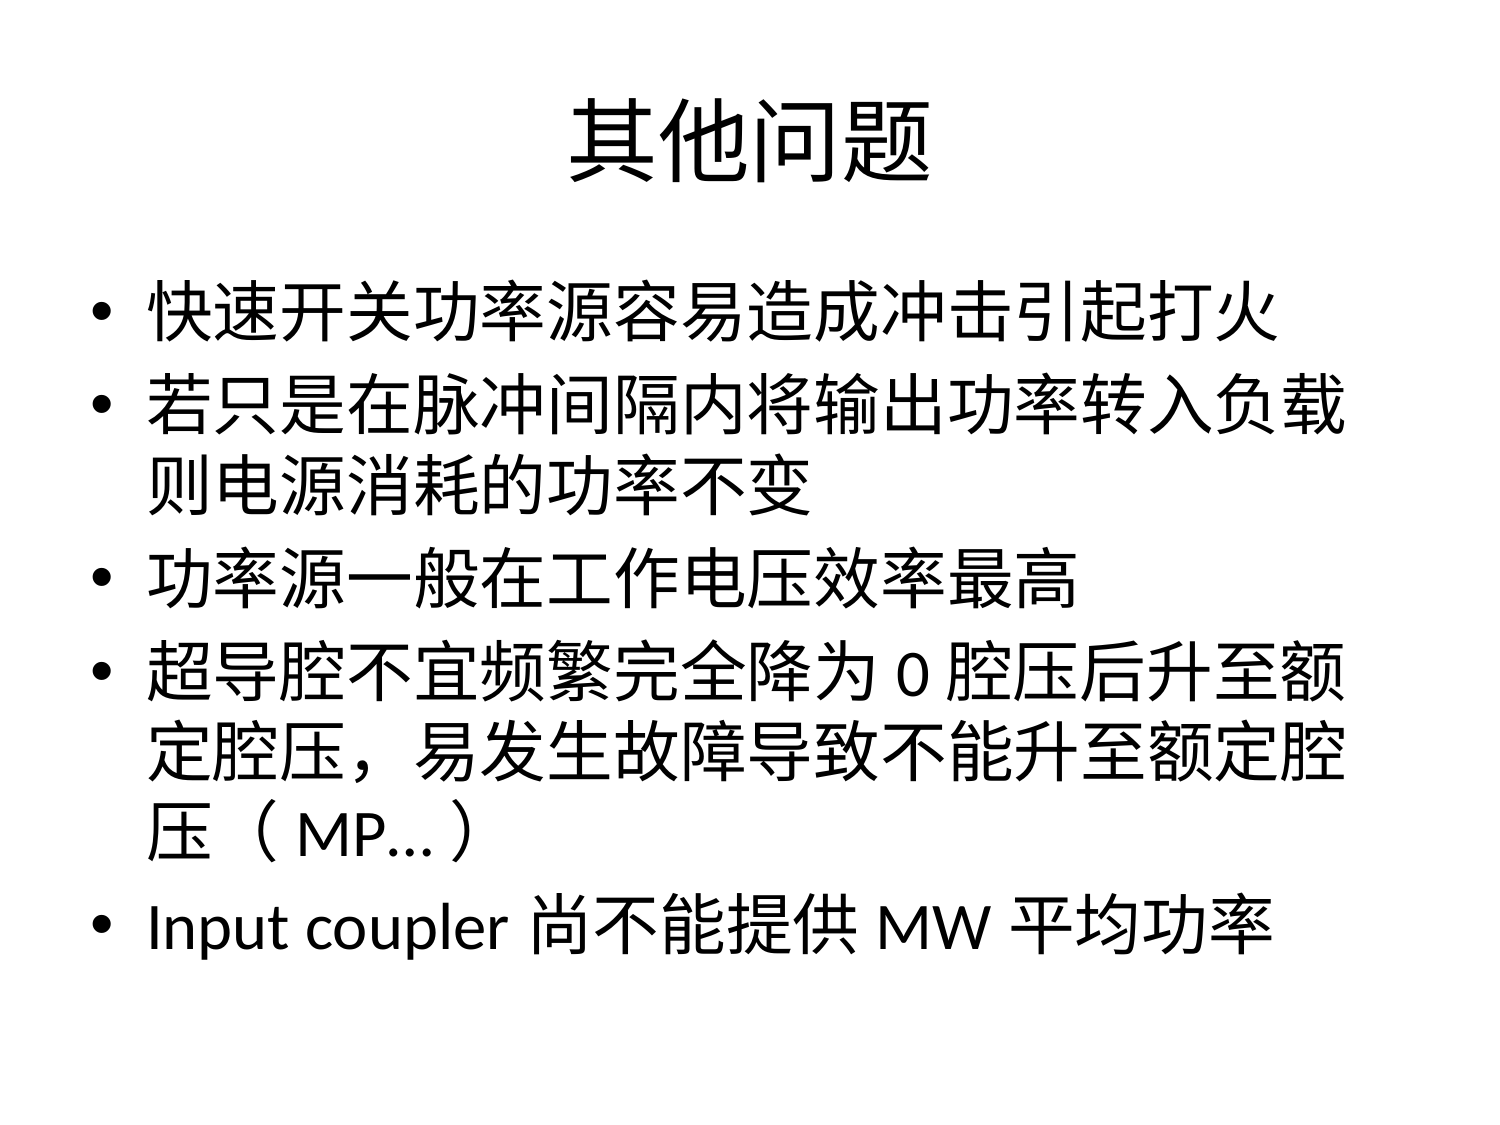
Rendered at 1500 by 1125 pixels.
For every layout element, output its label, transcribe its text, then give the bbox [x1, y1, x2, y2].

title 其他问题 [75, 45, 1425, 233]
list 快速开关功率源容易造成冲击引起打火 若只是在脉冲间隔内将输出功率转入负载则电源消耗的功率不变 功率源一般在工作电压效率最高 超导腔不宜频繁完全降为0腔压后升至额定腔压，易发生故障导致不能升至额定腔压（MP…） Input coupler尚不能提供MW平均功率 [75, 262, 1425, 1005]
